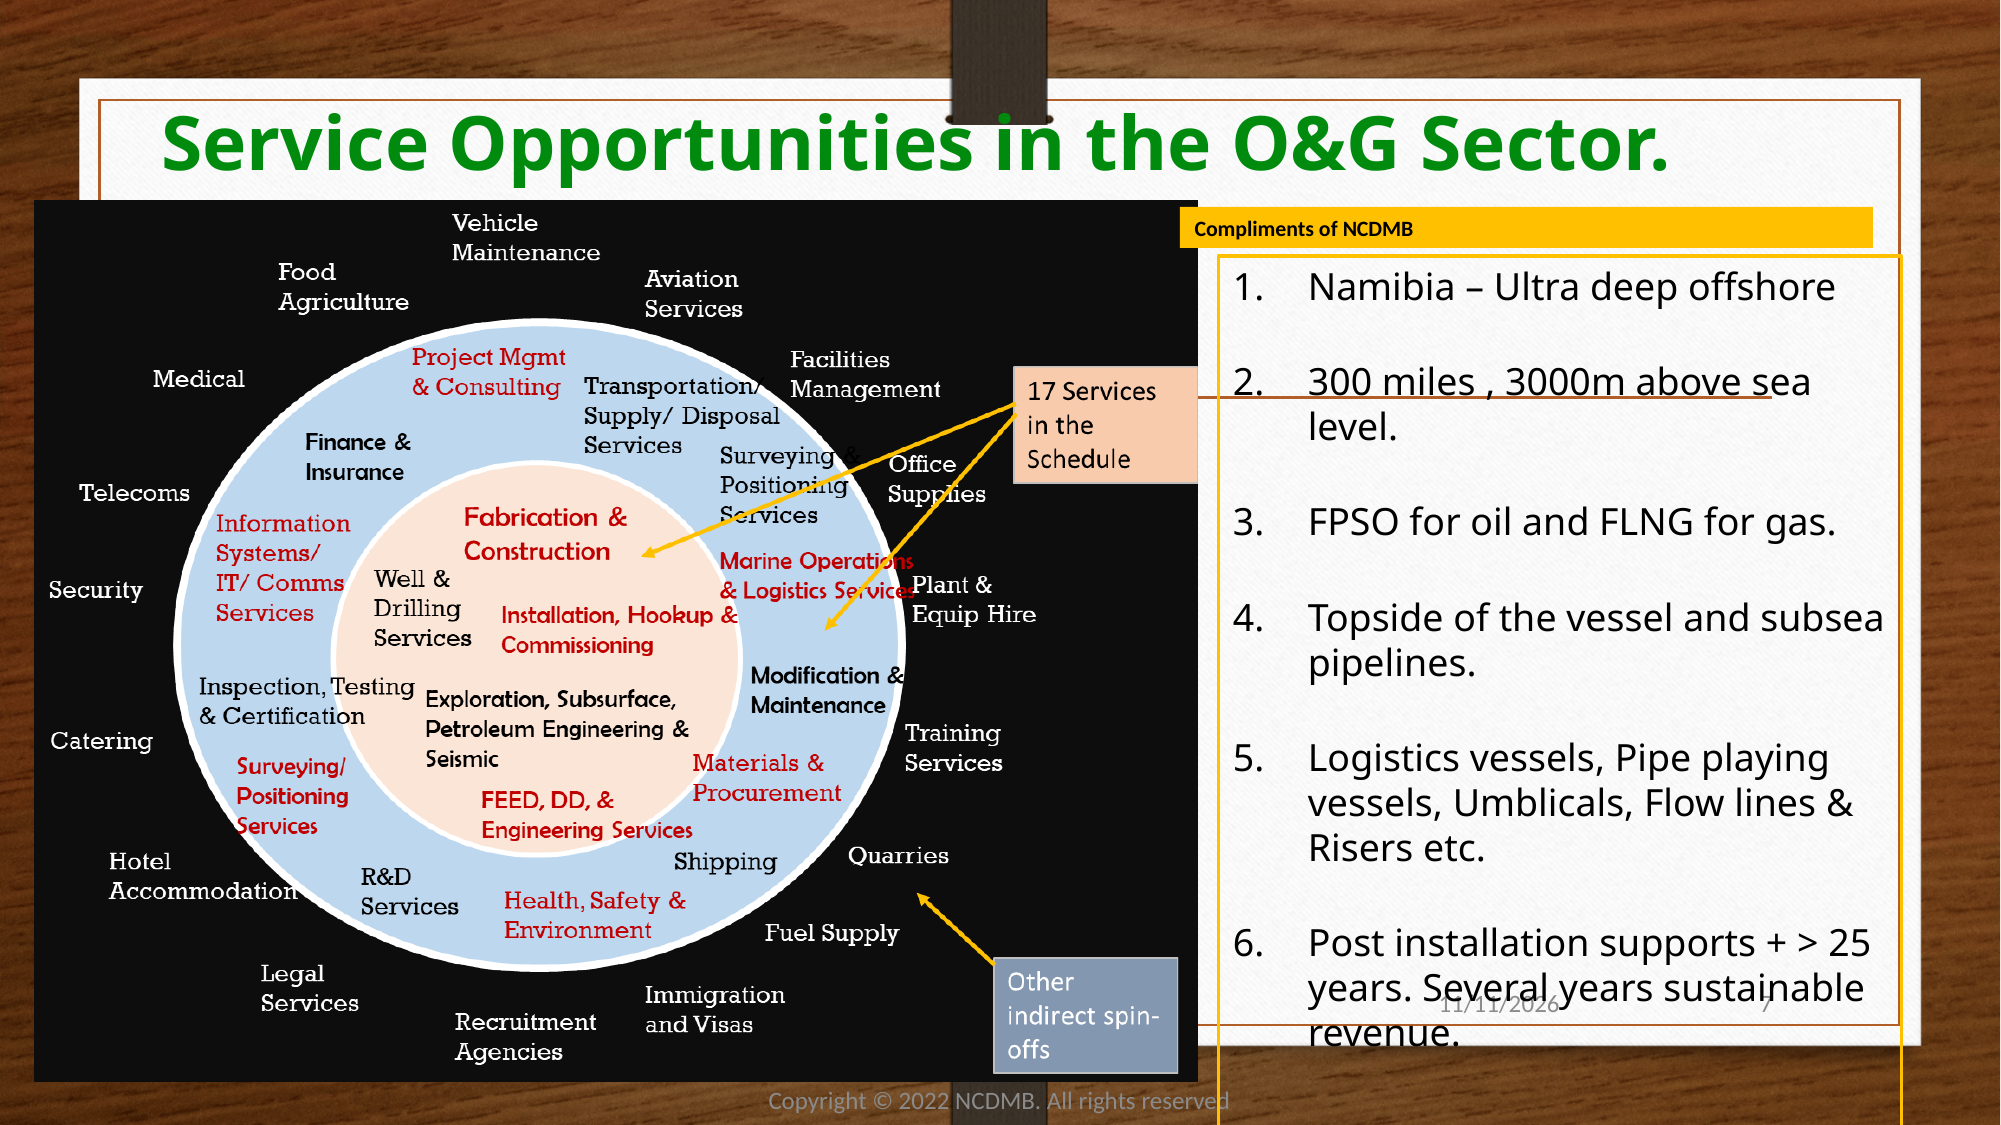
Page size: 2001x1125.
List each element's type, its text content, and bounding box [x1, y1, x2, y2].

picture [949, 0, 2001, 1125]
text_box Namibia – Ultra deep offshore 300 miles , 3000m above sea level. FPSO for oil and FLNG for gas. Topside of the vessel and subsea pipelines. Logistics vessels, Pipe playing vessels, Umblicals, Flow lines & Risers etc. Post installation supports + > 25 years. Several years sustainable revenue. [1218, 256, 1902, 1125]
picture [0, 0, 1898, 1125]
text_box Service Opportunities in the O&G Sector. [146, 87, 1699, 180]
text_box Compliments of NCDMB [1199, 206, 1873, 248]
footer Copyright © 2022 NCDMB. All rights reserved [662, 1069, 1218, 1125]
